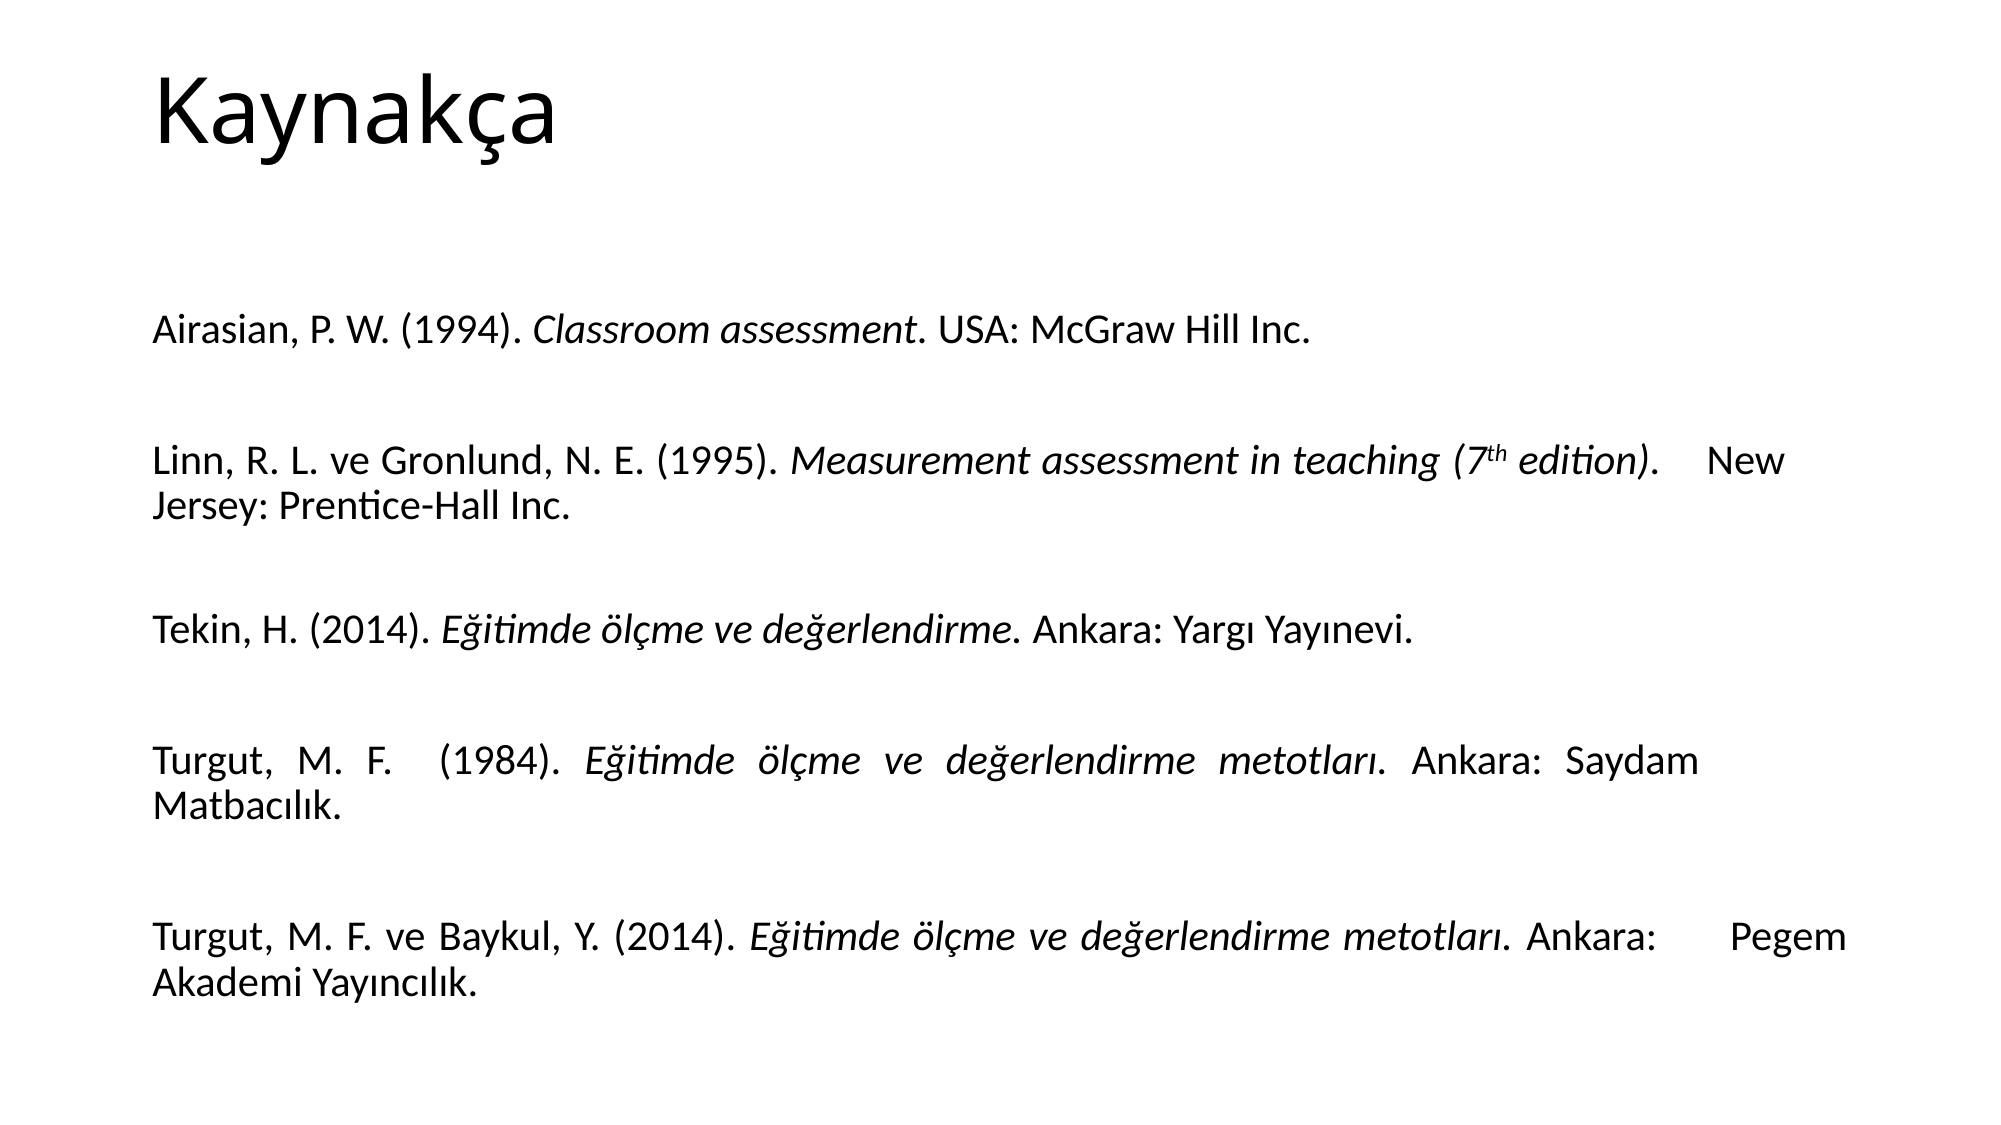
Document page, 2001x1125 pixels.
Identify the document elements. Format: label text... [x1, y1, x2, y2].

list Airasian, P. W. (1994). Classroom assessment. USA: McGraw Hill Inc. Linn, R. L. ve Gronlund, N. E. (1995). Measurement assessment in teaching (7th edition). New Jersey: Prentice-Hall Inc. Tekin, H. (2014). Eğitimde ölçme ve değerlendirme. Ankara: Yargı Yayınevi. Turgut, M. F. (1984). Eğitimde ölçme ve değerlendirme metotları. Ankara: Saydam Matbacılık. Turgut, M. F. ve Baykul, Y. (2014). Eğitimde ölçme ve değerlendirme metotları. Ankara: Pegem Akademi Yayıncılık. [137, 299, 1863, 1014]
title Kaynakça [137, 59, 1863, 278]
